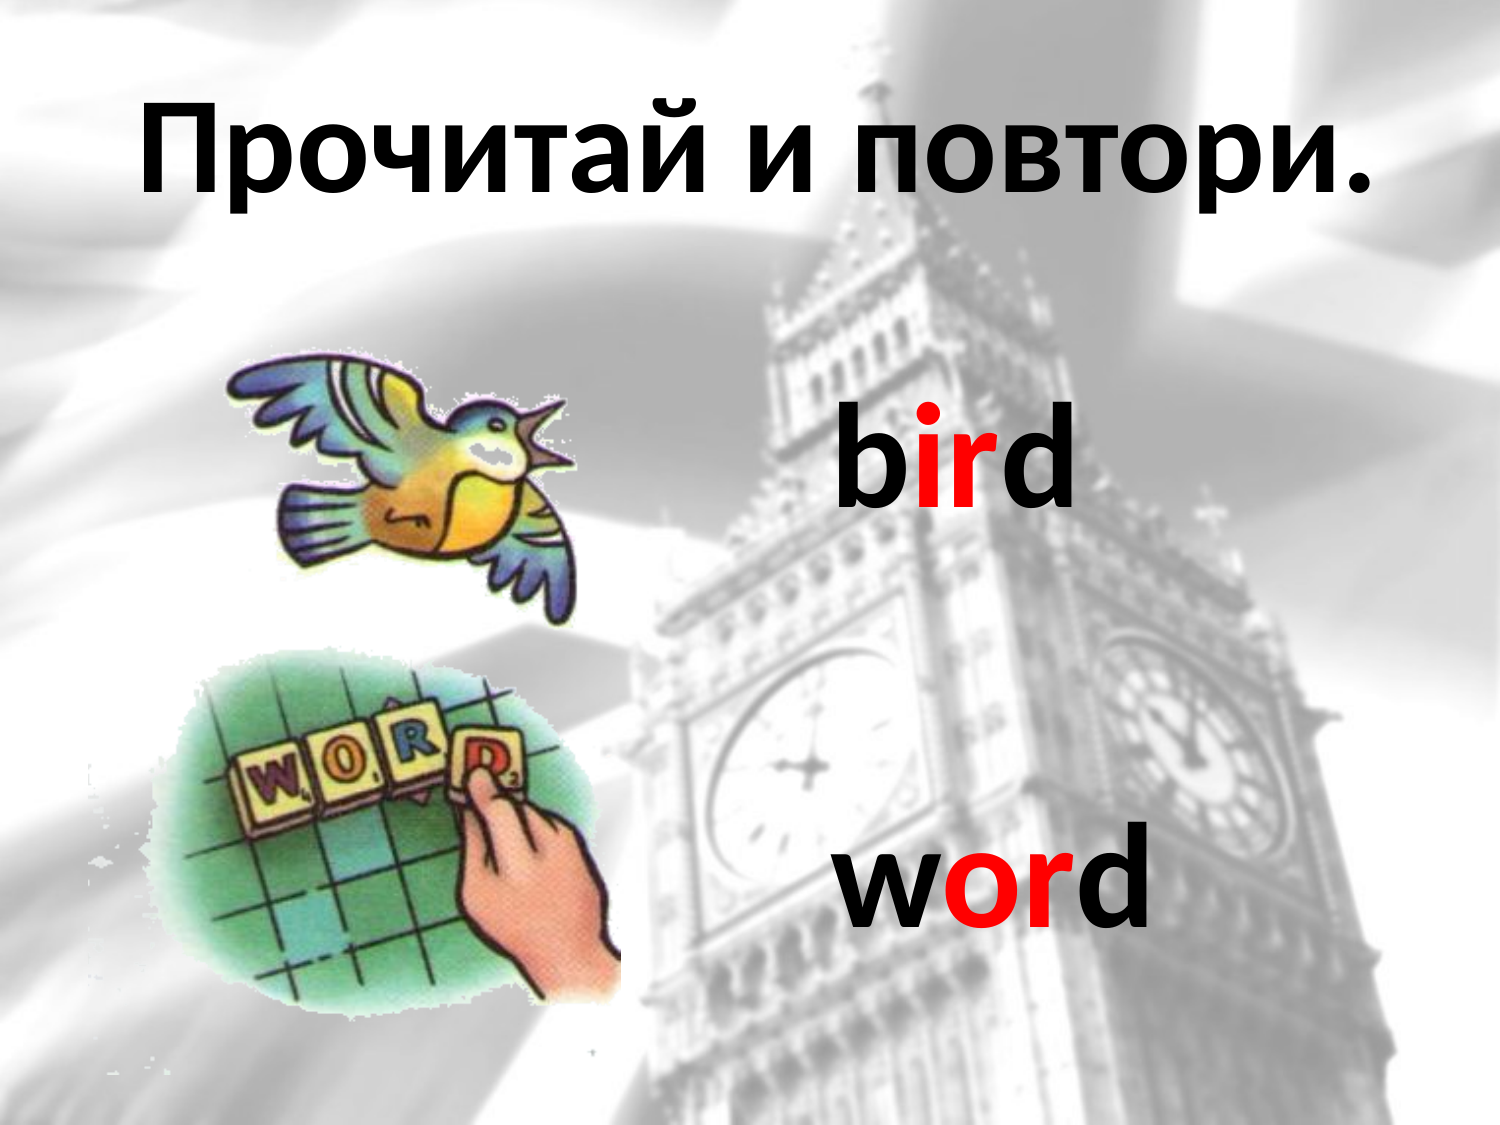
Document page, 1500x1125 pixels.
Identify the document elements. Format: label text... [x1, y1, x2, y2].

title Прочитай и повтори. [83, 44, 1434, 232]
picture [88, 314, 621, 1075]
list bird word [64, 349, 1415, 1094]
